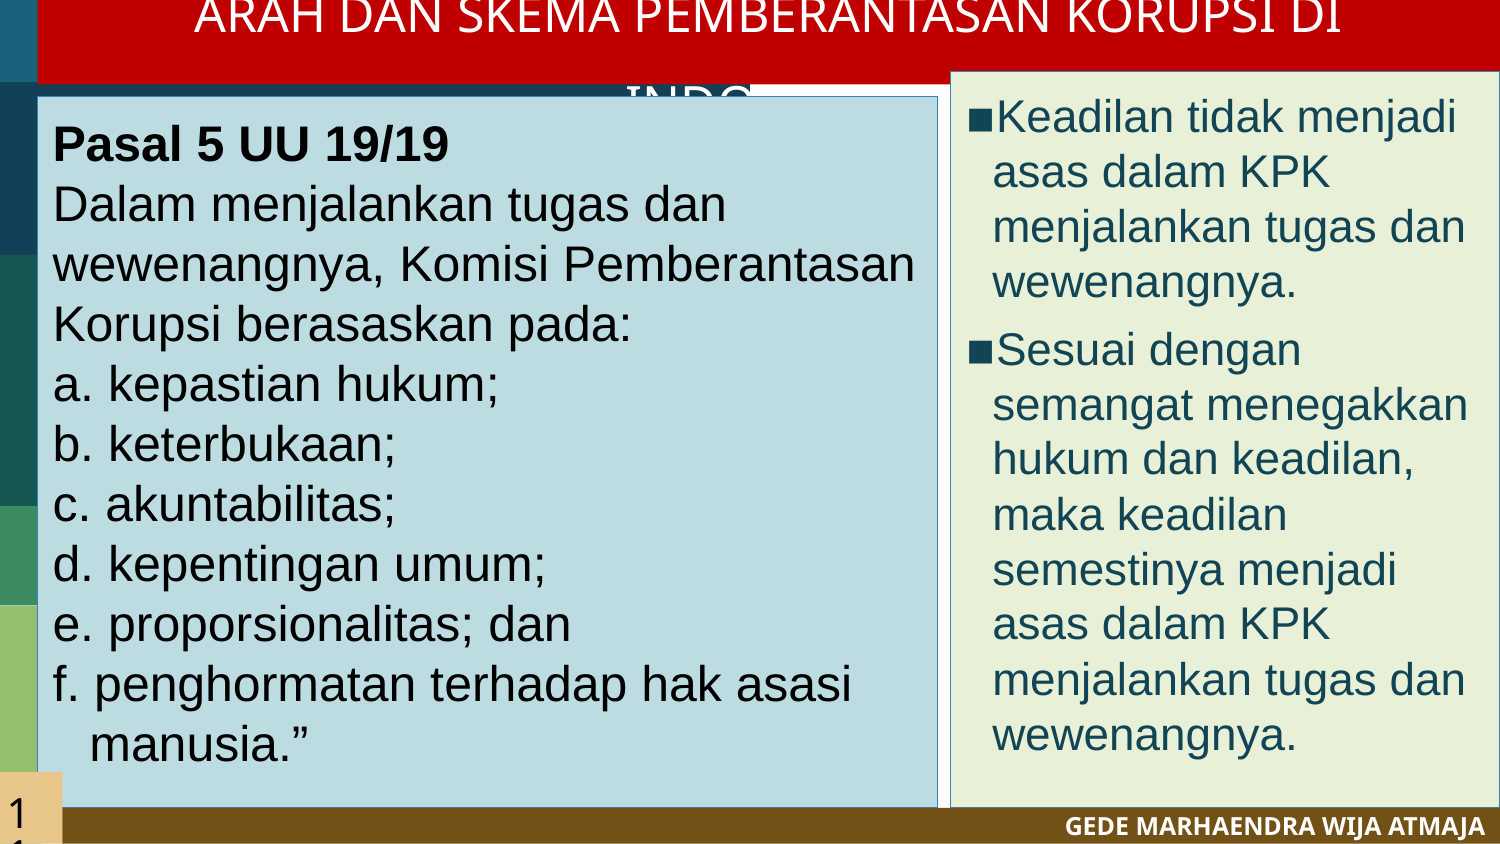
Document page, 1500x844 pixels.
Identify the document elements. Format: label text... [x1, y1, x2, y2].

list Pasal 5 UU 19/19 Dalam menjalankan tugas dan wewenangnya, Komisi Pemberantasan Korupsi berasaskan pada: a. kepastian hukum; b. keterbukaan; c. akuntabilitas; d. kepentingan umum; e. proporsionalitas; dan f. penghormatan terhadap hak asasi manusia.” [37, 96, 938, 807]
title ARAH DAN SKEMA PEMBERANTASAN KORUPSI DI INDONESIA [37, 0, 1500, 85]
slide_number 11 [0, 771, 63, 844]
text_box GEDE MARHAENDRA WIJA ATMAJA [62, 807, 1500, 844]
list Keadilan tidak menjadi asas dalam KPK menjalankan tugas dan wewenangnya. Sesuai dengan semangat menegakkan hukum dan keadilan, maka keadilan semestinya menjadi asas dalam KPK menjalankan tugas dan wewenangnya. [950, 71, 1500, 807]
